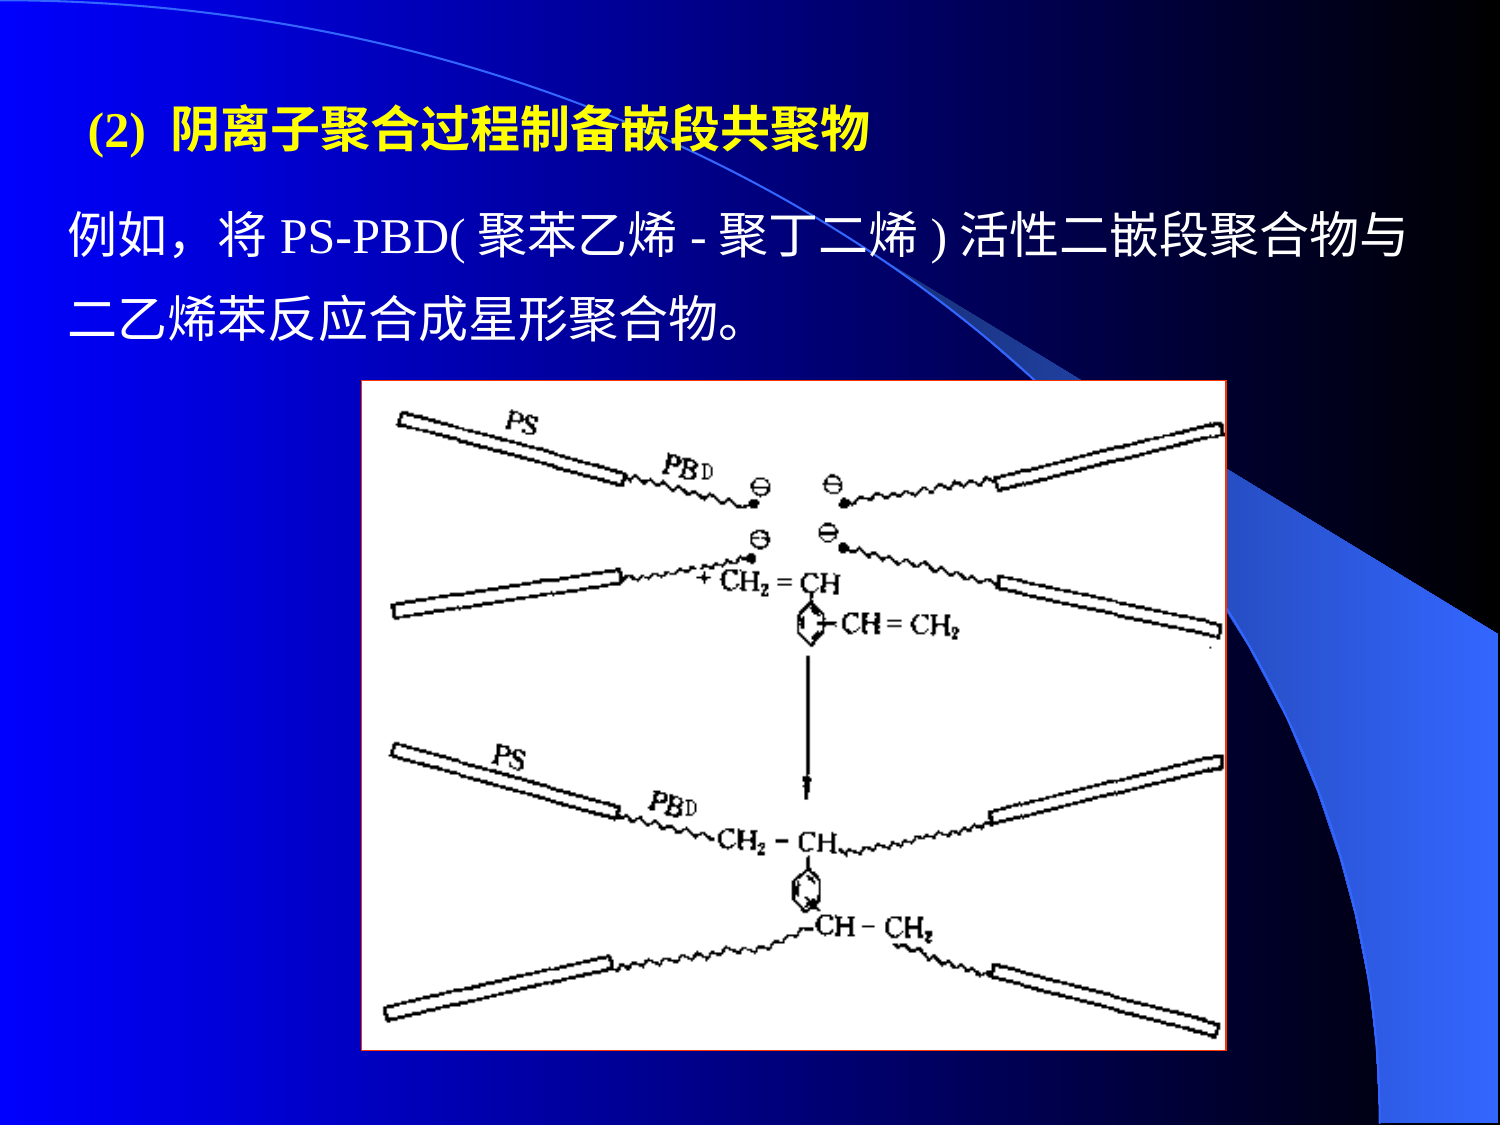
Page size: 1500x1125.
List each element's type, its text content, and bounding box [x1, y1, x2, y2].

text_box 例如，将PS-PBD(聚苯乙烯-聚丁二烯)活性二嵌段聚合物与二乙烯苯反应合成星形聚合物。 [53, 172, 1462, 356]
picture [362, 380, 1226, 1051]
text_box (2) 阴离子聚合过程制备嵌段共聚物 [72, 90, 886, 165]
